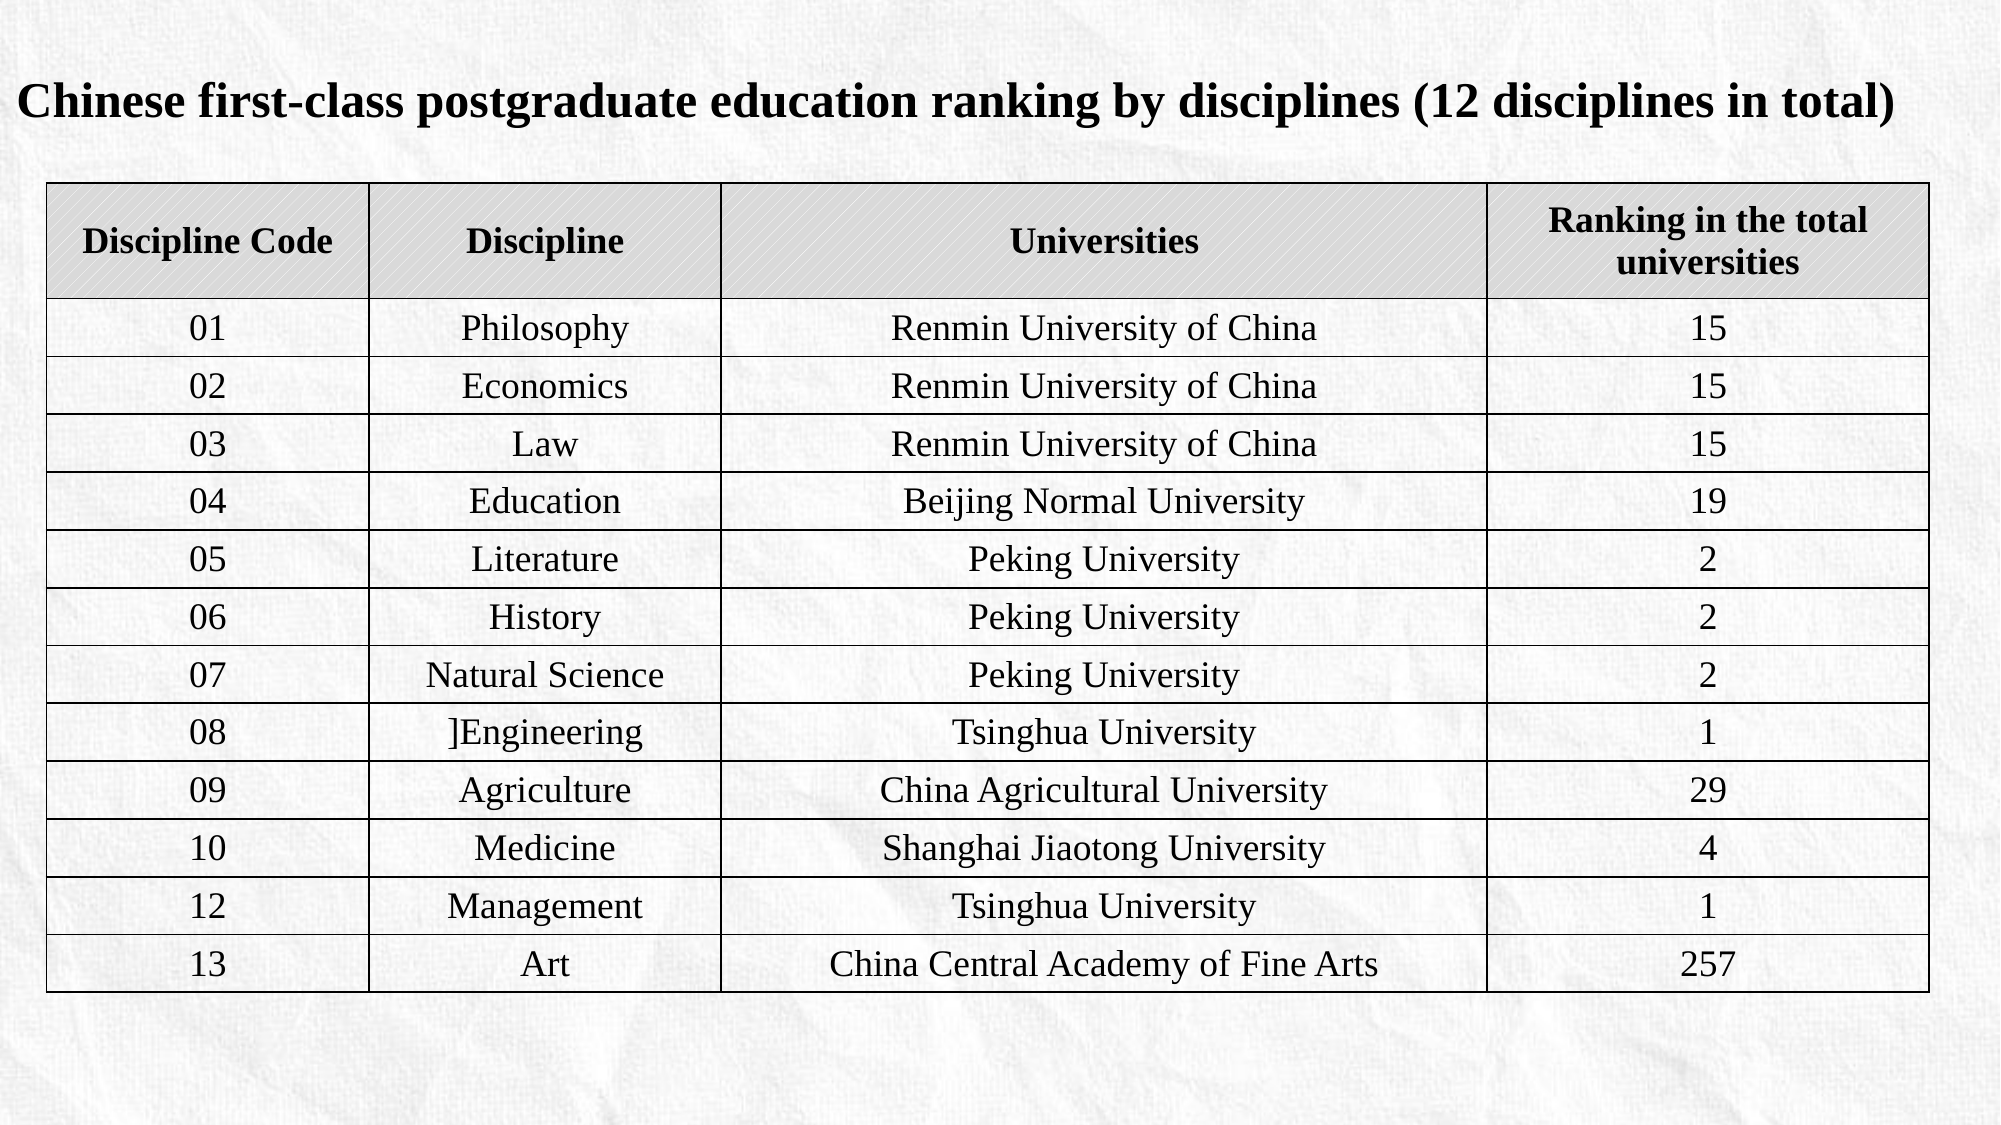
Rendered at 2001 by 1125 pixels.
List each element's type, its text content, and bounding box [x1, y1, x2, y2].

table_cell Agriculture [370, 762, 720, 818]
table_cell 08 [47, 704, 368, 760]
table_cell 07 [47, 646, 368, 702]
table_cell 2 [1488, 646, 1928, 702]
table_header Universities [722, 196, 1486, 298]
table_cell ]Engineering [370, 704, 720, 760]
table_cell Peking University [722, 646, 1486, 702]
table_cell 257 [1488, 935, 1928, 991]
table_cell 4 [1488, 820, 1928, 876]
table_cell 03 [47, 415, 368, 471]
table_cell 10 [47, 820, 368, 876]
table_cell Beijing Normal University [722, 473, 1486, 529]
table_cell 2 [1488, 531, 1928, 587]
table_cell Natural Science [370, 646, 720, 702]
table_cell Management [370, 878, 720, 934]
table_cell Peking University [722, 531, 1486, 587]
table_cell 09 [47, 762, 368, 818]
table_cell Medicine [370, 820, 720, 876]
table_header Ranking in the total universities [1488, 184, 1928, 298]
table_cell 15 [1488, 299, 1928, 356]
table_cell 01 [47, 299, 368, 356]
table_cell Literature [370, 531, 720, 587]
table_cell 13 [47, 935, 368, 991]
table_cell Renmin University of China [722, 357, 1486, 413]
table_cell 05 [47, 531, 368, 587]
table_cell History [370, 589, 720, 645]
table_cell 12 [47, 878, 368, 934]
table_cell 15 [1488, 357, 1928, 413]
table_cell 02 [47, 357, 368, 413]
table_cell Renmin University of China [722, 415, 1486, 471]
table_cell 1 [1488, 878, 1928, 934]
table_cell Philosophy [370, 299, 720, 356]
table_cell China Central Academy of Fine Arts [722, 935, 1486, 991]
table_cell 04 [47, 473, 368, 529]
table_cell Economics [370, 357, 720, 413]
table_cell Art [370, 935, 720, 991]
table_cell Shanghai Jiaotong University [722, 820, 1486, 876]
table_header Discipline [370, 196, 720, 298]
table_cell 15 [1488, 415, 1928, 471]
table_cell 19 [1488, 473, 1928, 529]
table_cell Renmin University of China [722, 299, 1486, 356]
table_cell 1 [1488, 704, 1928, 760]
table_cell 06 [47, 589, 368, 645]
table_cell Tsinghua University [722, 878, 1486, 934]
table_cell Education [370, 473, 720, 529]
table_cell 19 [0, 0, 2000, 1125]
table_cell 2 [1488, 589, 1928, 645]
table_cell Law [370, 415, 720, 471]
table_cell Tsinghua University [722, 704, 1486, 760]
table_cell 29 [1488, 762, 1928, 818]
table_cell Peking University [722, 589, 1486, 645]
text_box Chinese first-class postgraduate education ranking by disciplines (12 disciplines in total) [1, 60, 1913, 196]
table_cell China Agricultural University [722, 762, 1486, 818]
table_header Discipline Code [47, 196, 368, 298]
